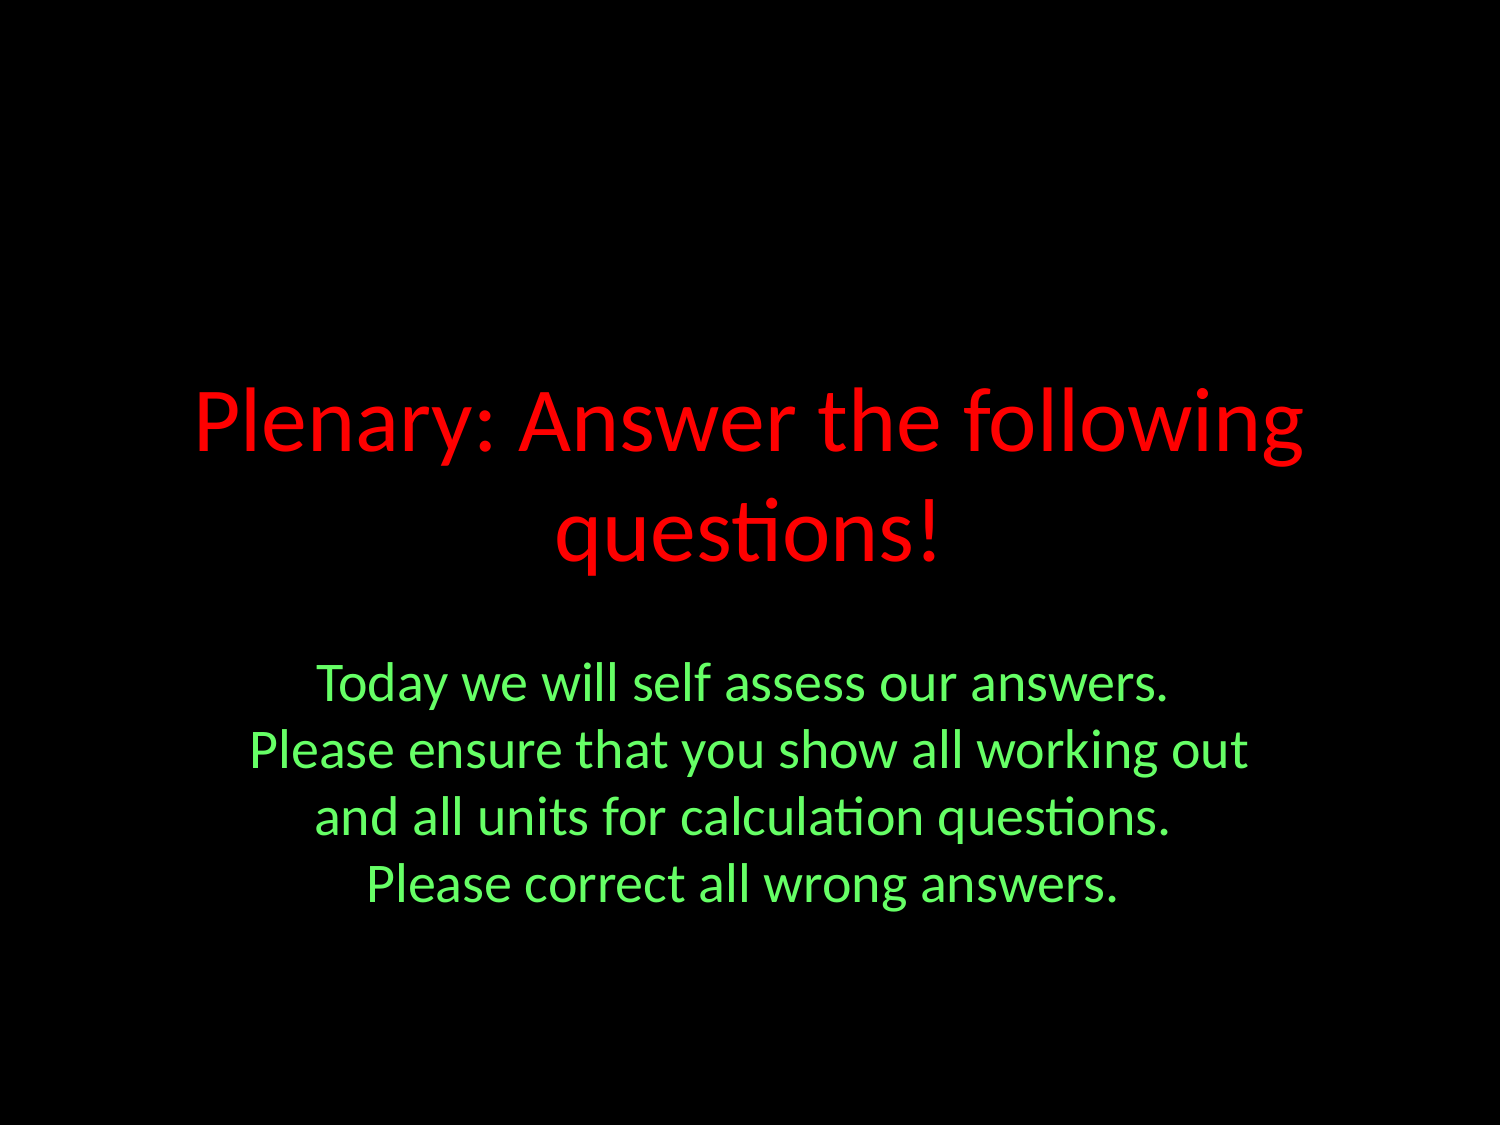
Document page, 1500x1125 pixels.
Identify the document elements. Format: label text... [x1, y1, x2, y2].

subtitle Today we will self assess our answers. Please ensure that you show all working out and all units for calculation questions. Please correct all wrong answers. [225, 637, 1275, 925]
title Plenary: Answer the following questions! [112, 349, 1388, 591]
